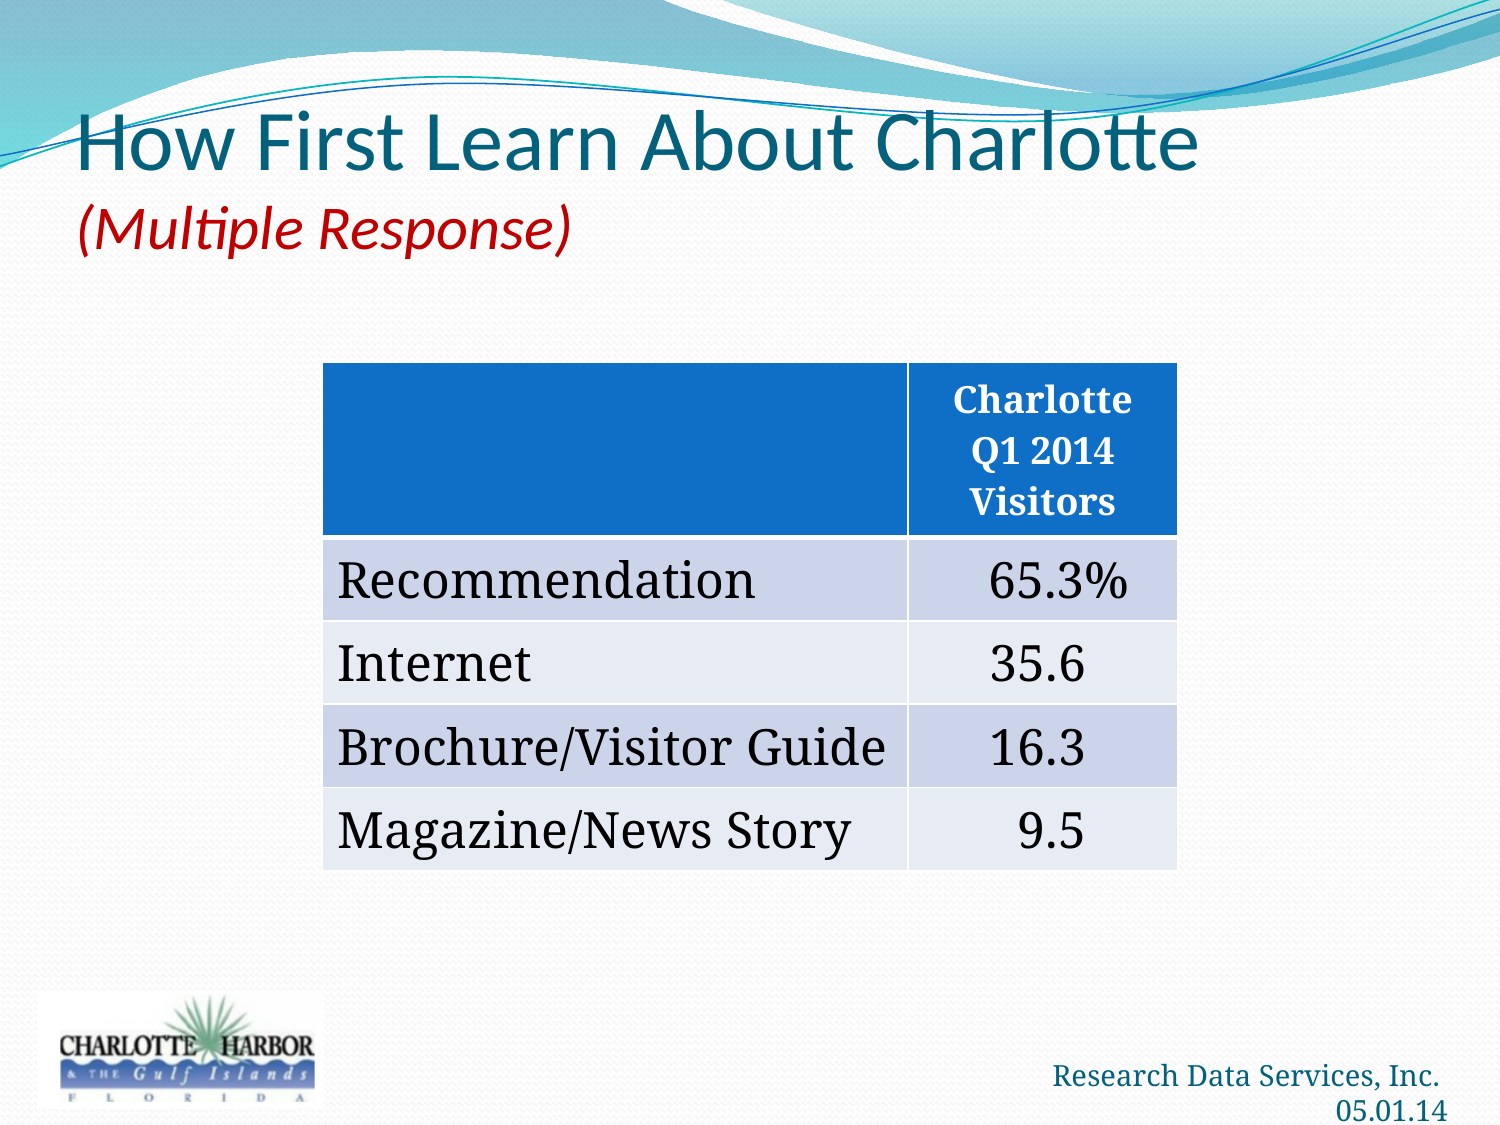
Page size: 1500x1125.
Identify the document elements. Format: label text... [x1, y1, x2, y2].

table_header [323, 363, 907, 535]
table_cell Internet [323, 622, 907, 703]
table_header Charlotte Q1 2014 Visitors [909, 363, 1177, 535]
table_cell Magazine/News Story [323, 788, 907, 870]
table_cell 65.3% [909, 540, 1177, 620]
table_cell 16.3 [909, 705, 1177, 787]
title How First Learn About Charlotte (Multiple Response) [75, 75, 1425, 263]
table_cell Recommendation [323, 540, 907, 620]
table_cell 35.6 [909, 622, 1177, 703]
table_cell Brochure/Visitor Guide [323, 705, 907, 787]
table_cell 9.5 [909, 788, 1177, 870]
picture [37, 991, 324, 1109]
